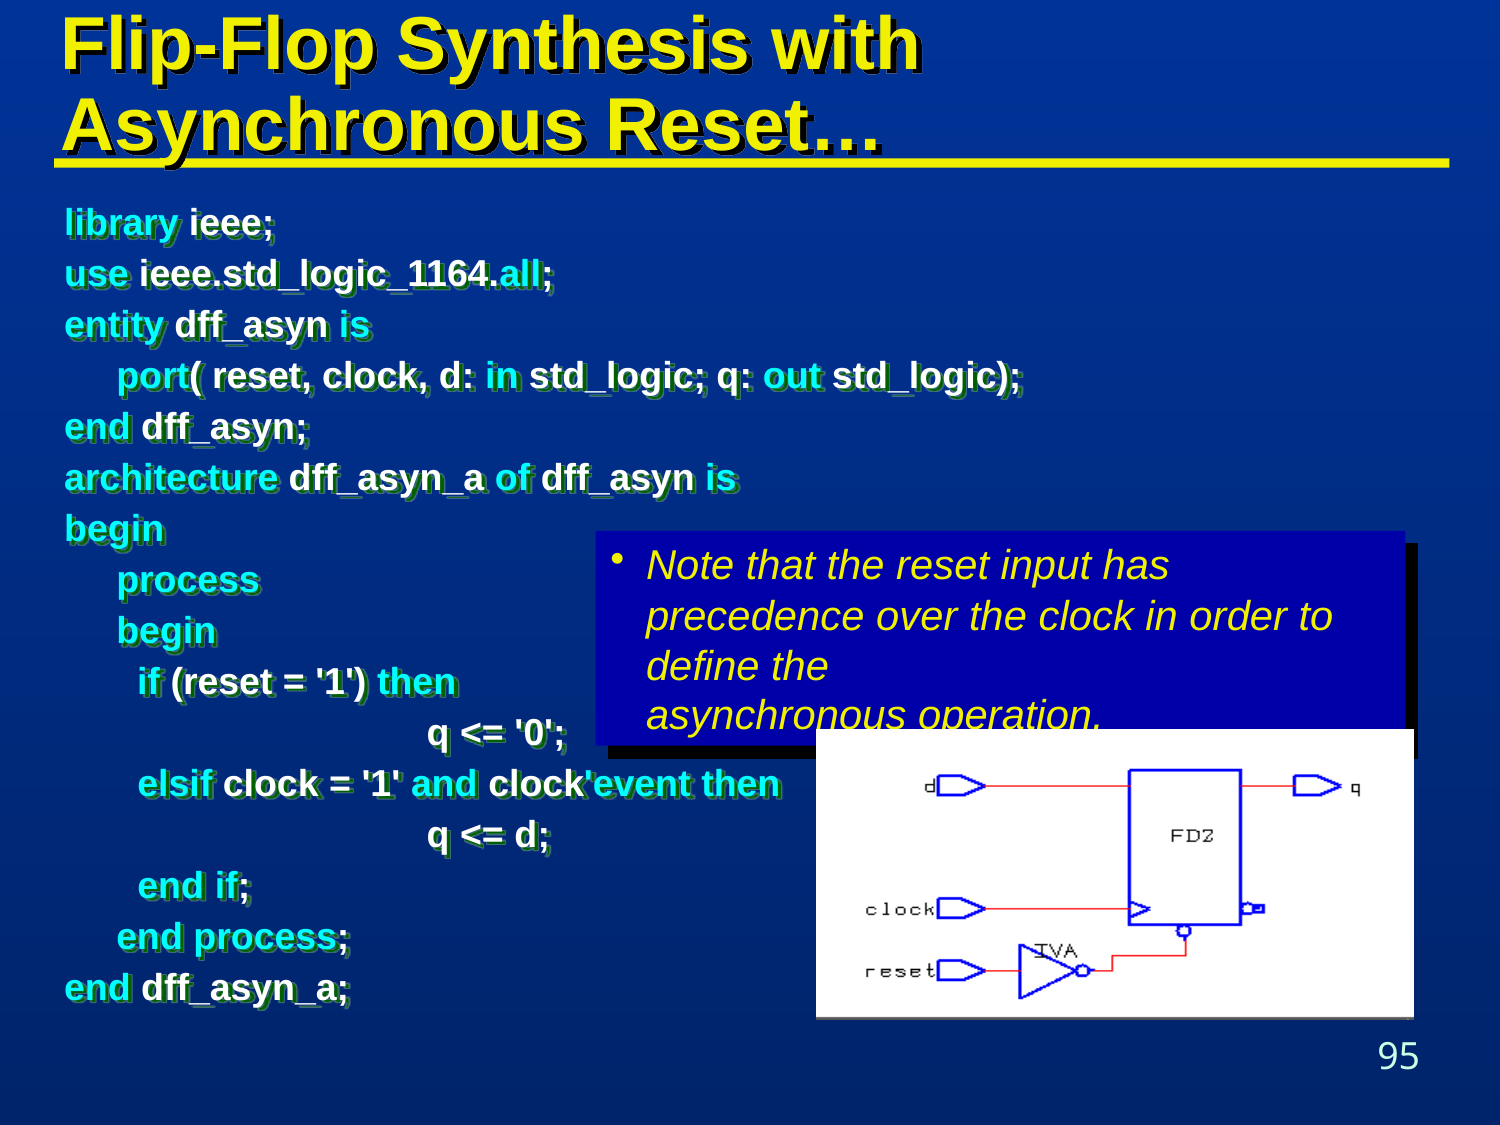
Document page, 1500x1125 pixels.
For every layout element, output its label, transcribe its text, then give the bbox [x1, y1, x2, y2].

text_box Note that the reset input has precedence over the clock in order to define the asynchronous operation. [595, 530, 1406, 746]
picture [816, 729, 1414, 1020]
title Flip-Flop Synthesis with Asynchronous Reset… [46, 33, 1455, 139]
list library ieee; use ieee.std_logic_1164.all; entity dff_asyn is port( reset, clock, d: in std_logic; q: out std_logic); end dff_asyn; architecture dff_asyn_a of dff_asyn is begin process begin if (reset = '1') then q <= '0'; elsif clock = '1' and clock'event then q <= d; end if; end process; end dff_asyn_a; [50, 200, 1449, 1079]
